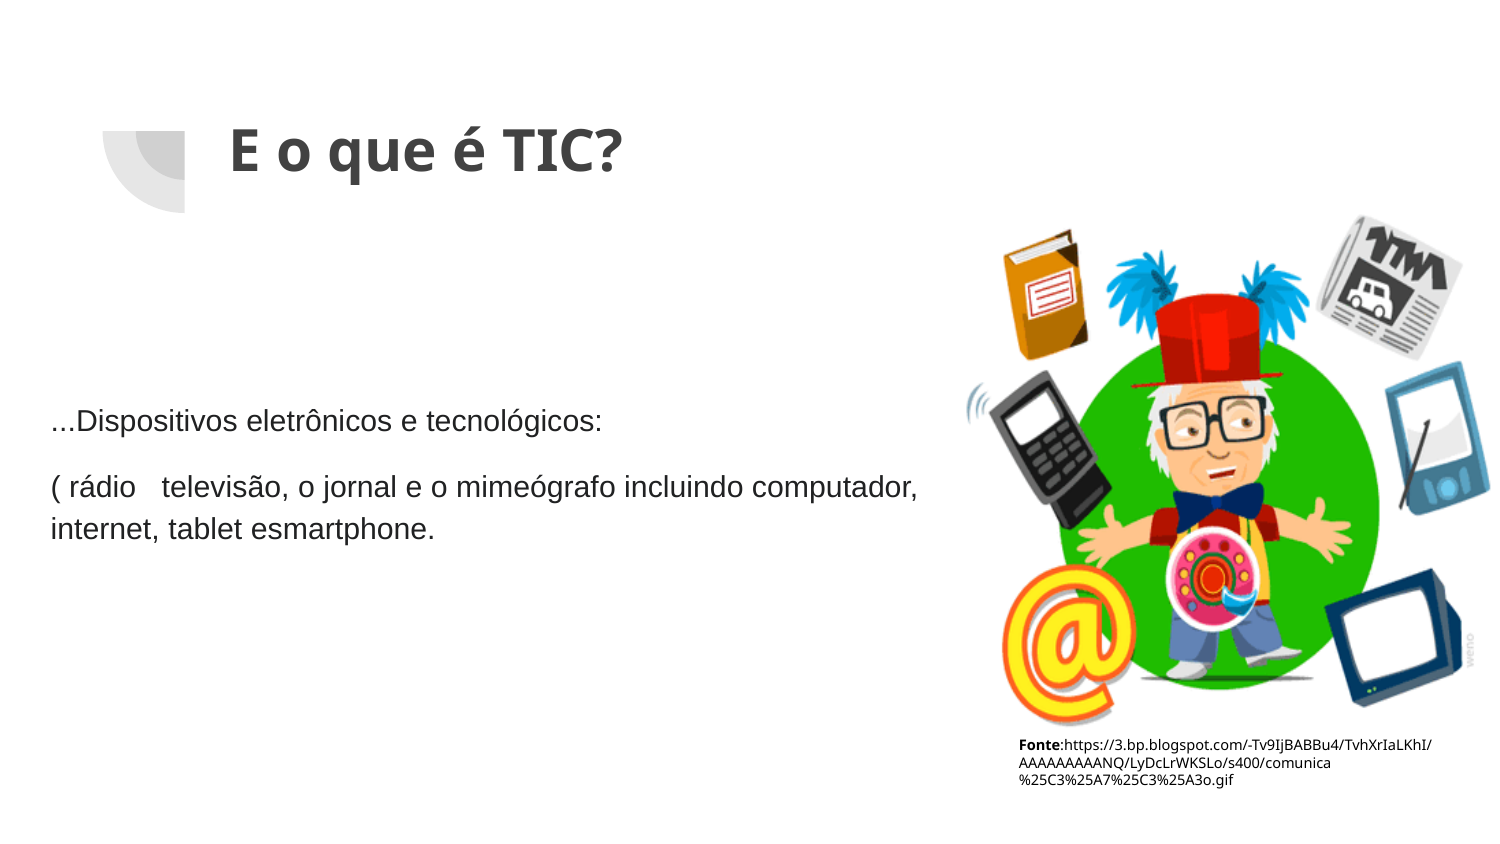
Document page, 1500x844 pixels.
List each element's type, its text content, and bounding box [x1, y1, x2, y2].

list ...Dispositivos eletrônicos e tecnológicos: ( rádio televisão, o jornal e o mimeógrafo incluindo computador, internet, tablet esmartphone. [35, 380, 948, 636]
text_box Fonte:https://3.bp.blogspot.com/-Tv9IjBABBu4/TvhXrIaLKhI/AAAAAAAAANQ/LyDcLrWKSLo/s400/comunica%25C3%25A7%25C3%25A3o.gif [1003, 742, 1475, 804]
title E o que é TIC? [213, 98, 1368, 263]
picture [953, 210, 1500, 734]
